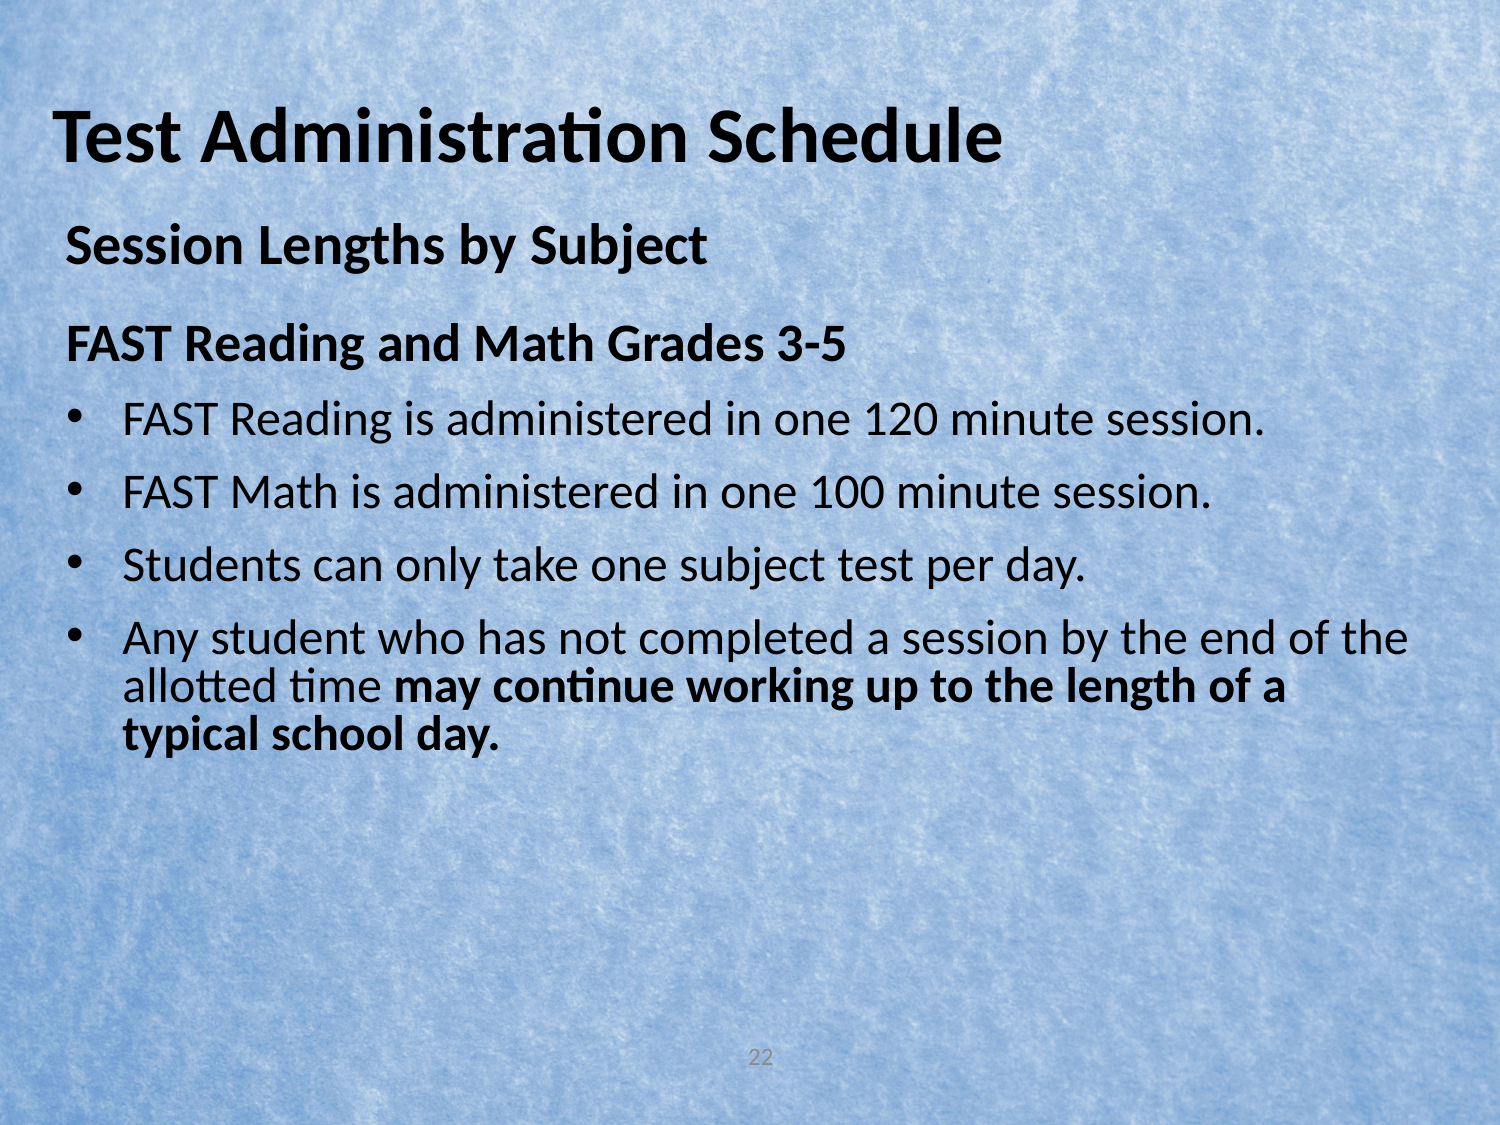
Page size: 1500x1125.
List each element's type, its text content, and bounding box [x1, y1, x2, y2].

text_box Session Lengths by Subject [50, 212, 1438, 275]
text_box FAST Reading and Math Grades 3-5 FAST Reading is administered in one 120 minute session. FAST Math is administered in one 100 minute session. Students can only take one subject test per day. Any student who has not completed a session by the end of the allotted time may continue working up to the length of a typical school day. [51, 312, 1438, 975]
title Test Administration Schedule [37, 41, 1150, 222]
picture [0, 0, 1500, 1125]
slide_number 22 [523, 1025, 999, 1085]
